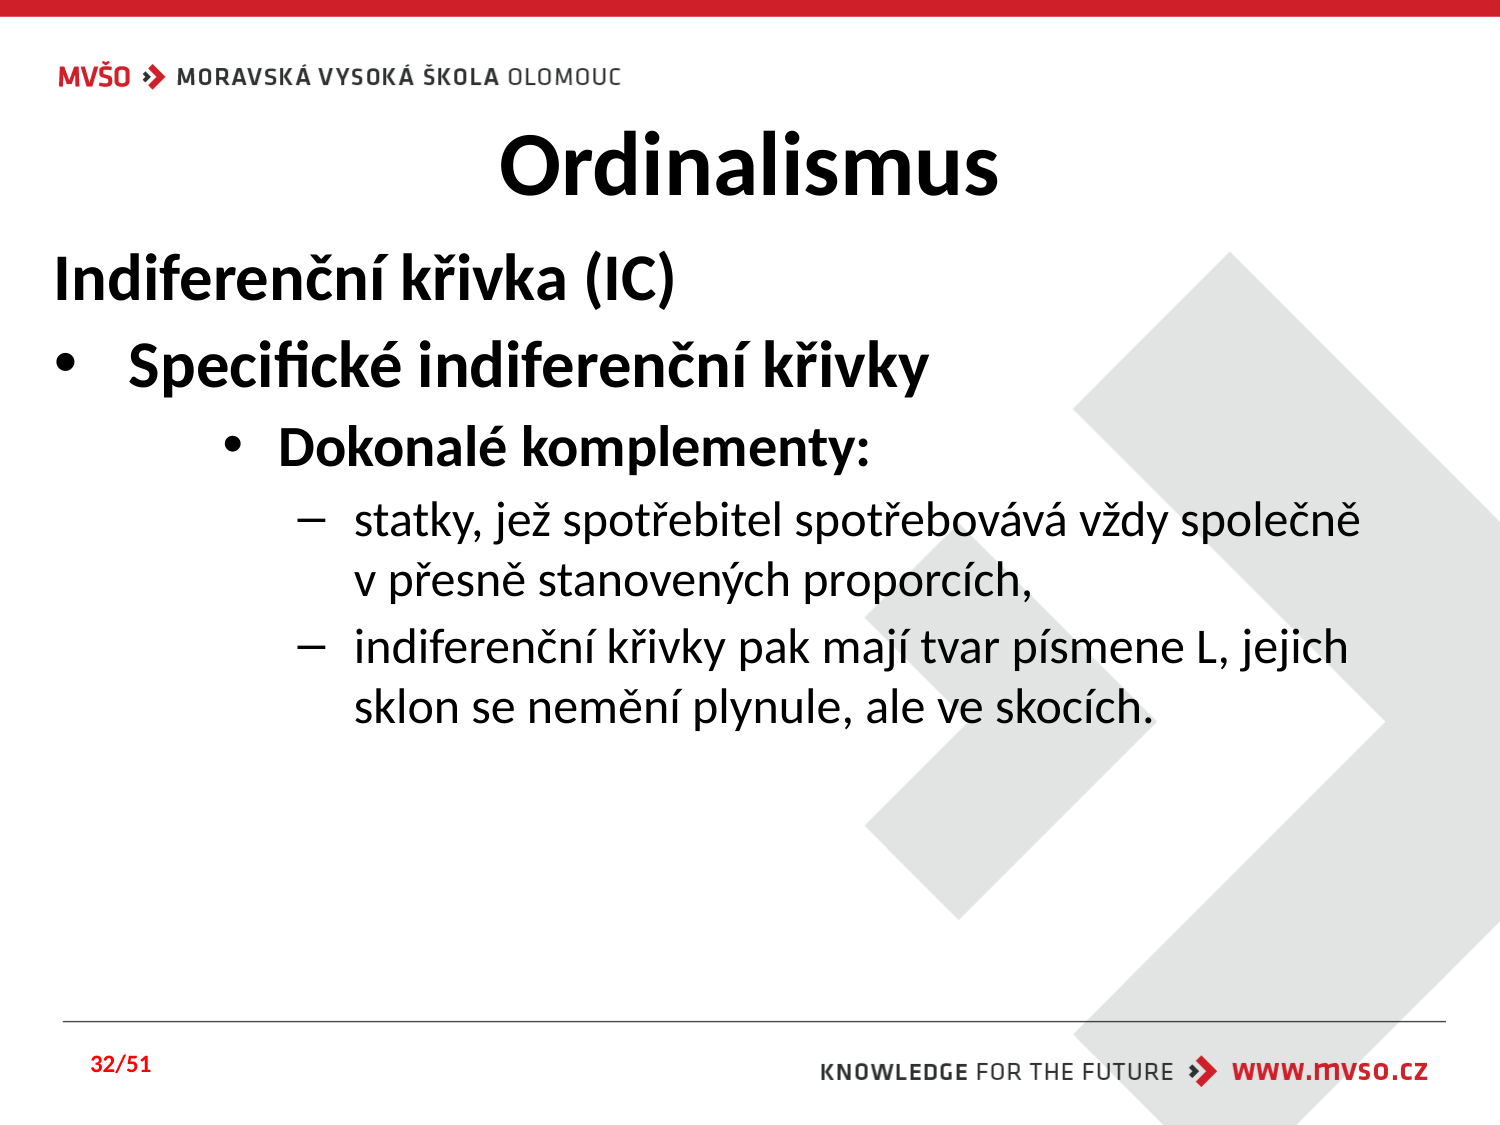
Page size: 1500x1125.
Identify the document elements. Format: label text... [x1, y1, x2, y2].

picture [0, 0, 1500, 1125]
text_box 32/51 [74, 1040, 213, 1085]
list Indiferenční křivka (IC) Specifické indiferenční křivky Dokonalé komplementy: statky, jež spotřebitel spotřebovává vždy společně v přesně stanovených proporcích, indiferenční křivky pak mají tvar písmene L, jejich sklon se nemění plynule, ale ve skocích. [39, 226, 1425, 1005]
title Ordinalismus [75, 55, 1425, 226]
